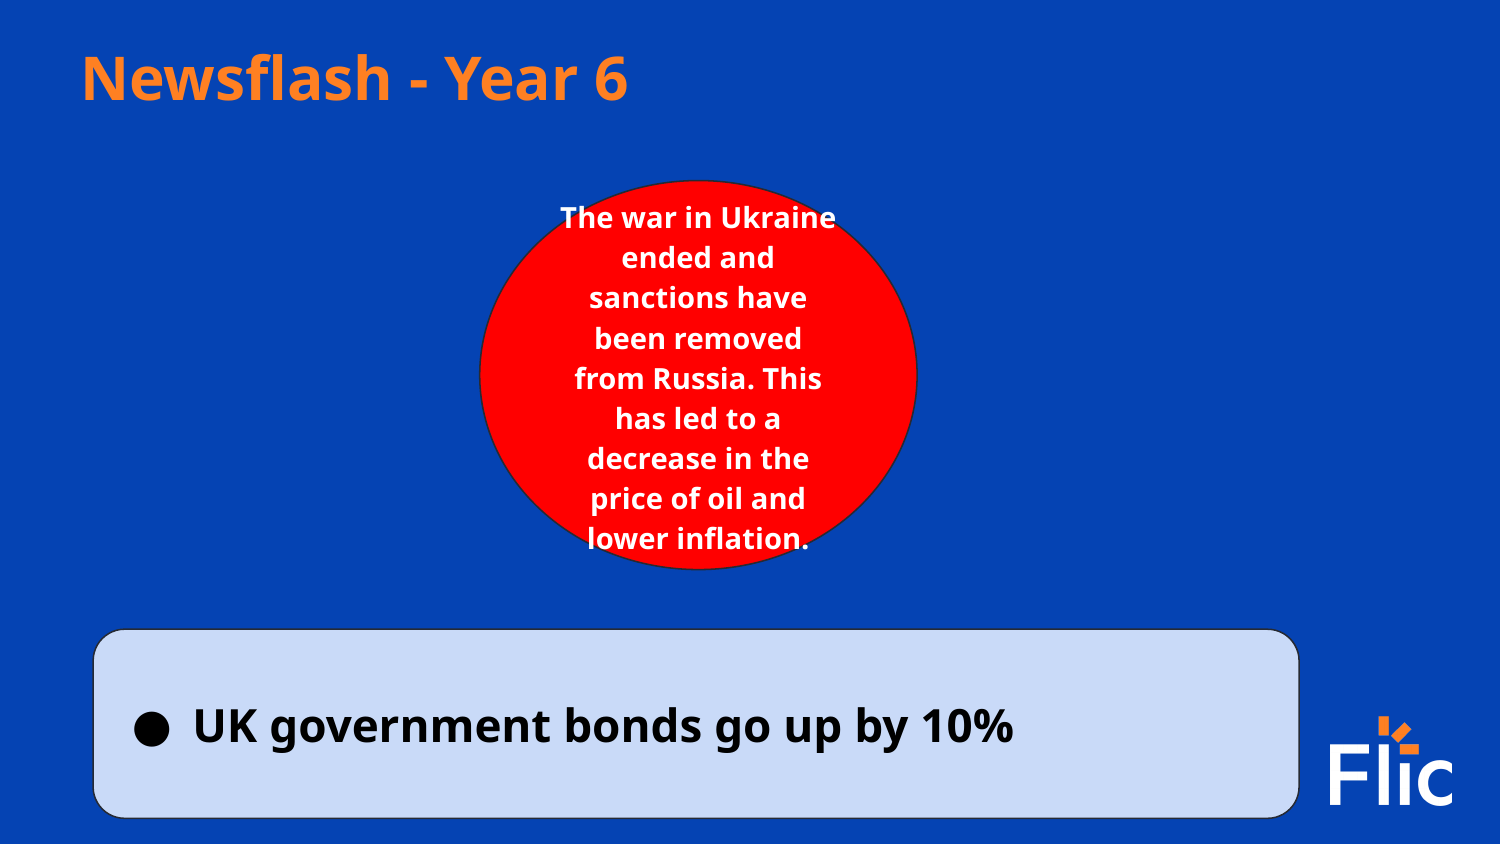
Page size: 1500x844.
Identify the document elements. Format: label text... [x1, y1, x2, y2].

picture [1330, 716, 1452, 806]
text_box UK government bonds go up by 10% [93, 629, 1300, 819]
text_box Newsflash - Year 6 [80, 40, 1299, 169]
text_box The war in Ukraine ended and sanctions have been removed from Russia. This has led to a decrease in the price of oil and lower inflation. [479, 180, 918, 570]
